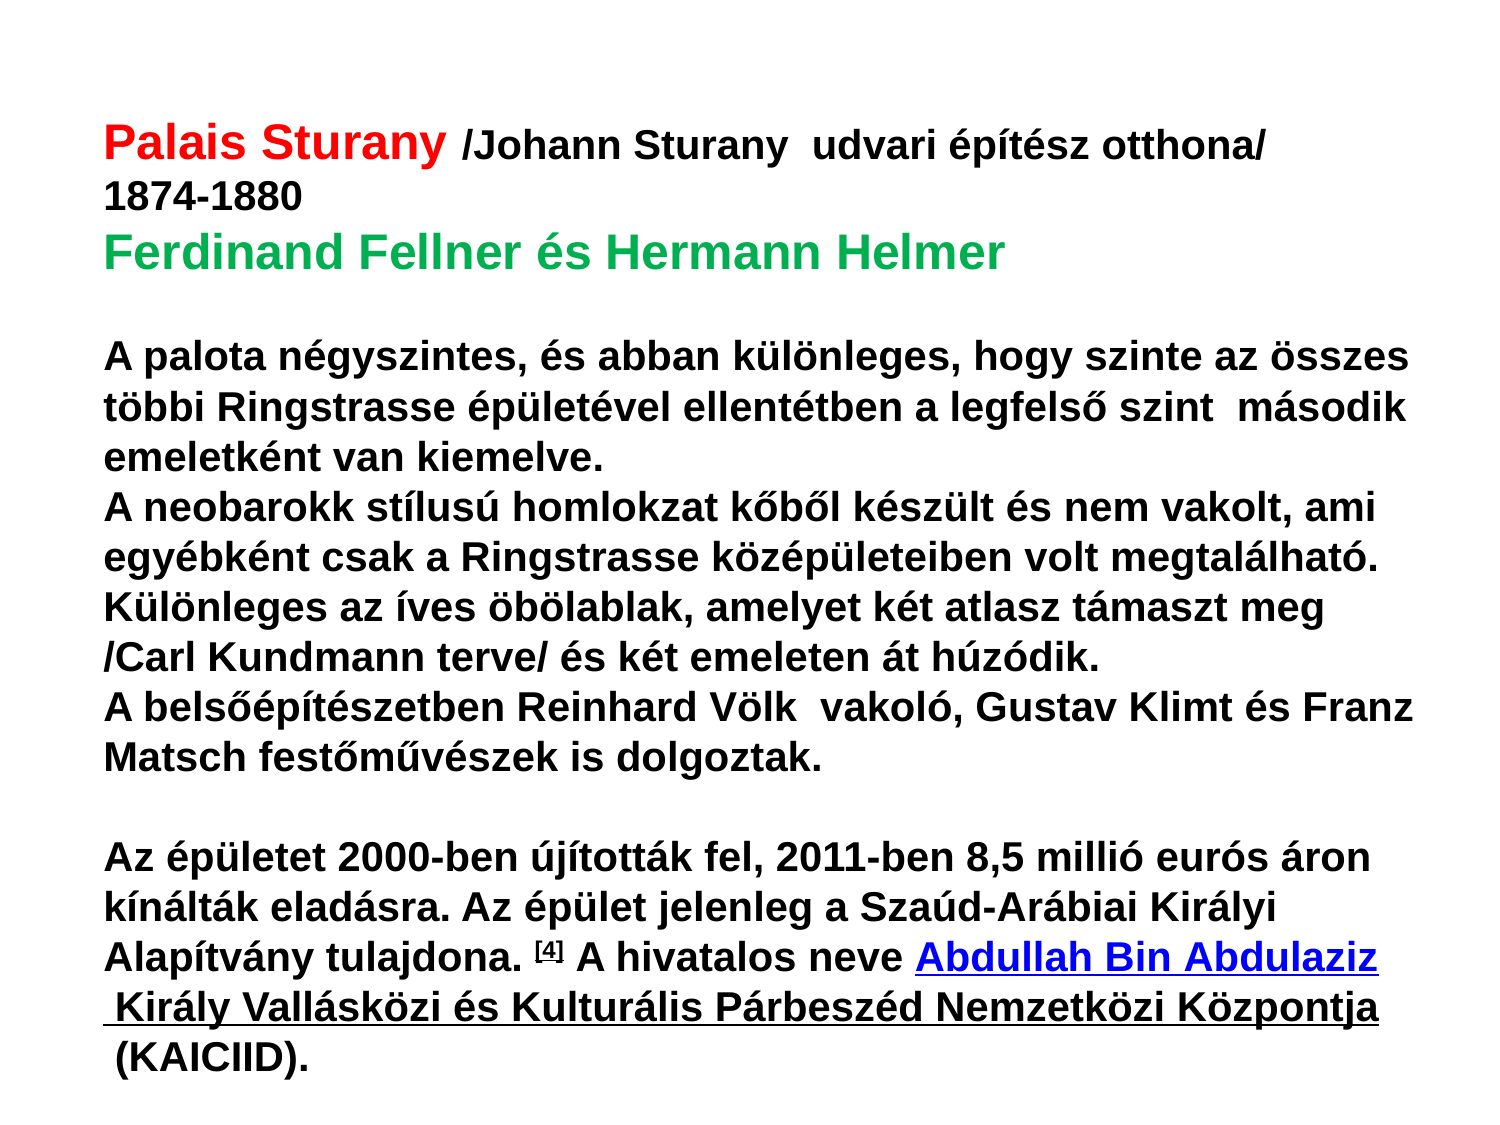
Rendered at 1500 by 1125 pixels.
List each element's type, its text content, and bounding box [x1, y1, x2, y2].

text_box Palais Sturany /Johann Sturany udvari építész otthona/ 1874-1880 Ferdinand Fellner és Hermann Helmer A palota négyszintes, és abban különleges, hogy szinte az összes többi Ringstrasse épületével ellentétben a legfelső szint második emeletként van kiemelve. A neobarokk stílusú homlokzat kőből készült és nem vakolt, ami egyébként csak a Ringstrasse középületeiben volt megtalálható. Különleges az íves öbölablak, amelyet két atlasz támaszt meg /Carl Kundmann terve/ és két emeleten át húzódik. A belsőépítészetben Reinhard Völk vakoló, Gustav Klimt és Franz Matsch festőművészek is dolgoztak. Az épületet 2000-ben újították fel, 2011-ben 8,5 millió eurós áron kínálták eladásra. Az épület jelenleg a Szaúd-Arábiai Királyi Alapítvány tulajdona. [4] A hivatalos neve Abdullah Bin Abdulaziz Király Vallásközi és Kulturális Párbeszéd Nemzetközi Központja (KAICIID). [88, 101, 1436, 1125]
